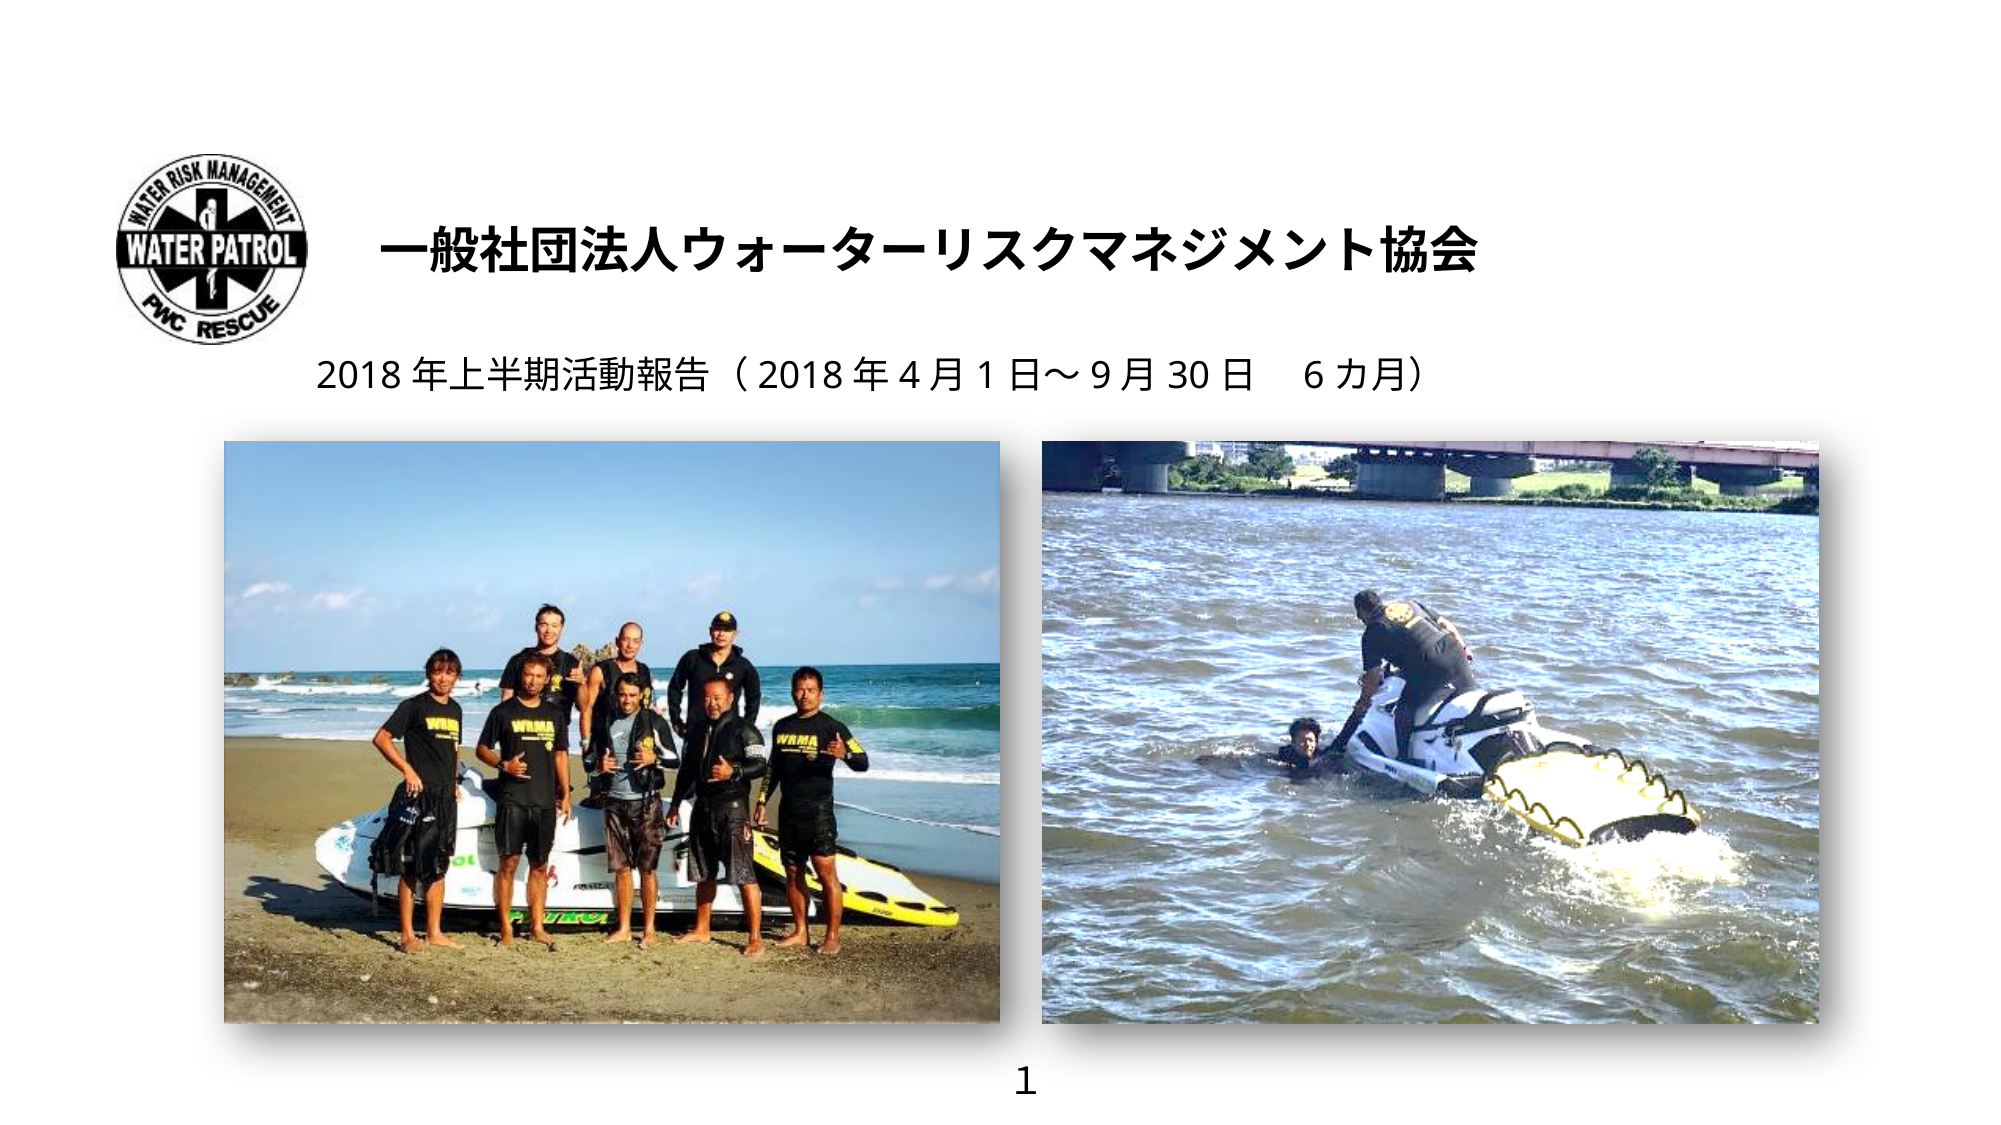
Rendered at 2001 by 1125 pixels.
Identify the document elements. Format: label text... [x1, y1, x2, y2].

picture [1042, 441, 1819, 1024]
text_box 2018年上半期活動報告（2018年4月1日～9月30日 6カ月） [301, 344, 1461, 404]
picture [224, 441, 1000, 1024]
text_box １ [993, 1049, 1061, 1110]
picture [116, 154, 308, 345]
text_box 一般社団法人ウォーターリスクマネジメント協会 [364, 211, 1495, 287]
